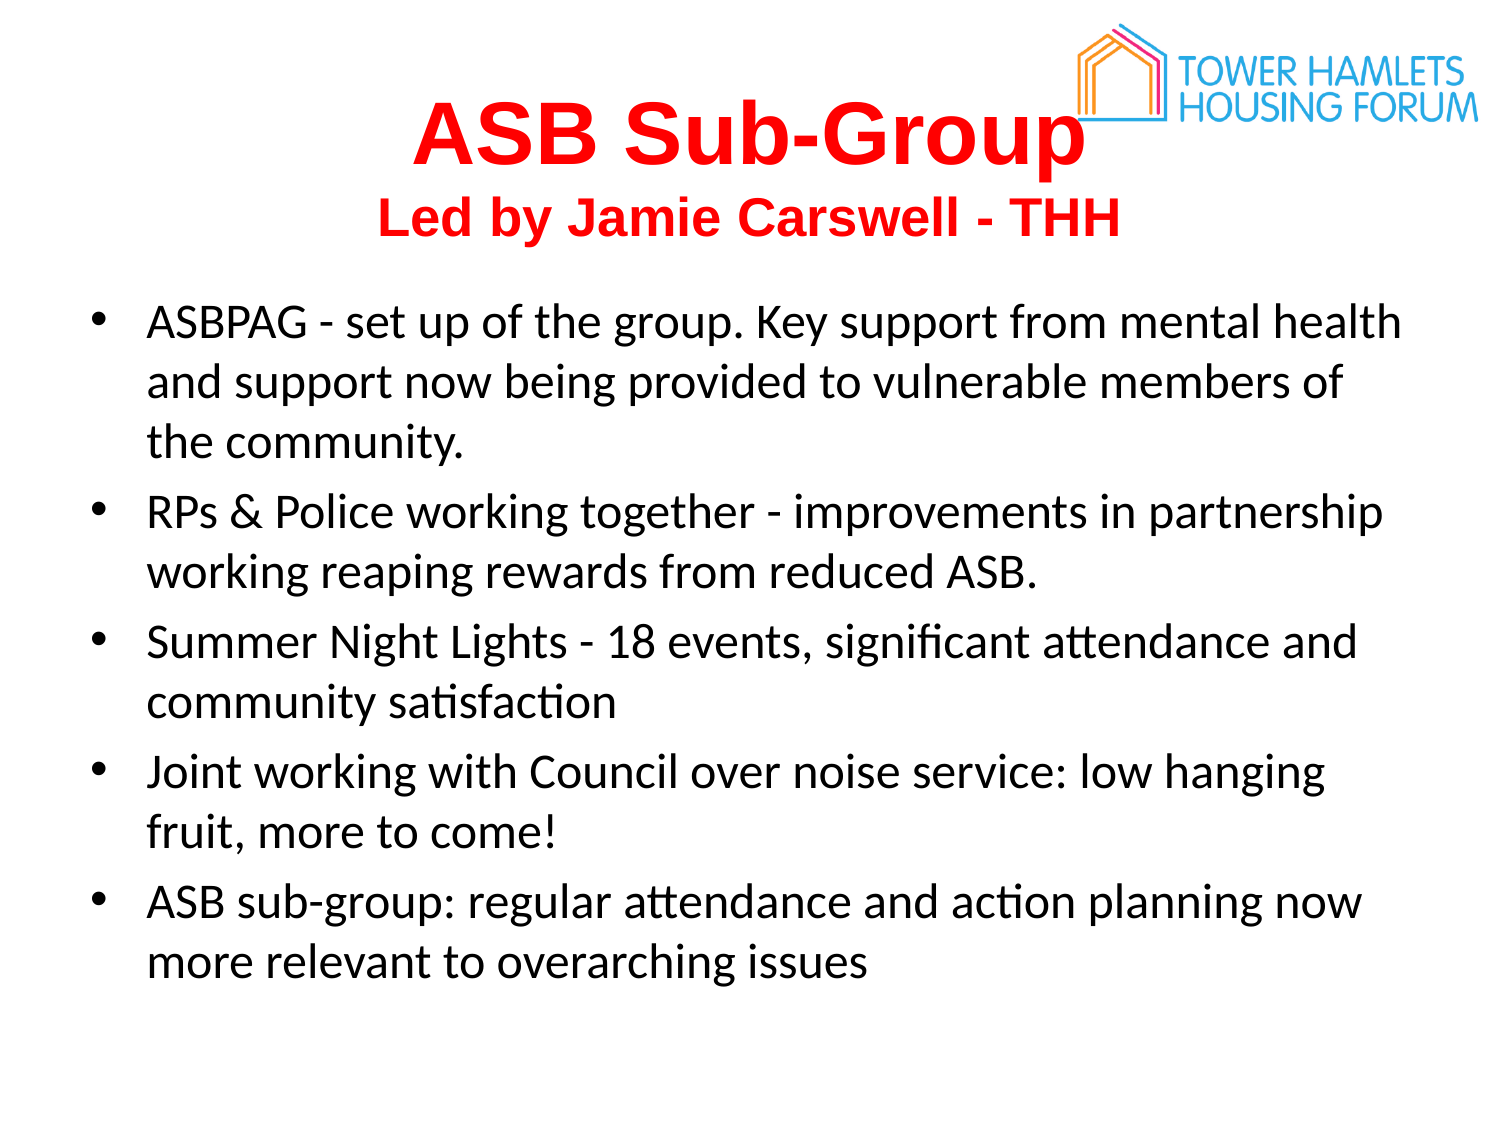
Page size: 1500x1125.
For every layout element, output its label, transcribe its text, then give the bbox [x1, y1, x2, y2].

list ASBPAG - set up of the group. Key support from mental health and support now being provided to vulnerable members of the community. RPs & Police working together - improvements in partnership working reaping rewards from reduced ASB. Summer Night Lights - 18 events, significant attendance and community satisfaction Joint working with Council over noise service: low hanging fruit, more to come! ASB sub-group: regular attendance and action planning now more relevant to overarching issues [75, 280, 1425, 1024]
picture [1068, 16, 1485, 142]
title ASB Sub-Group Led by Jamie Carswell - THH [75, 67, 1425, 256]
